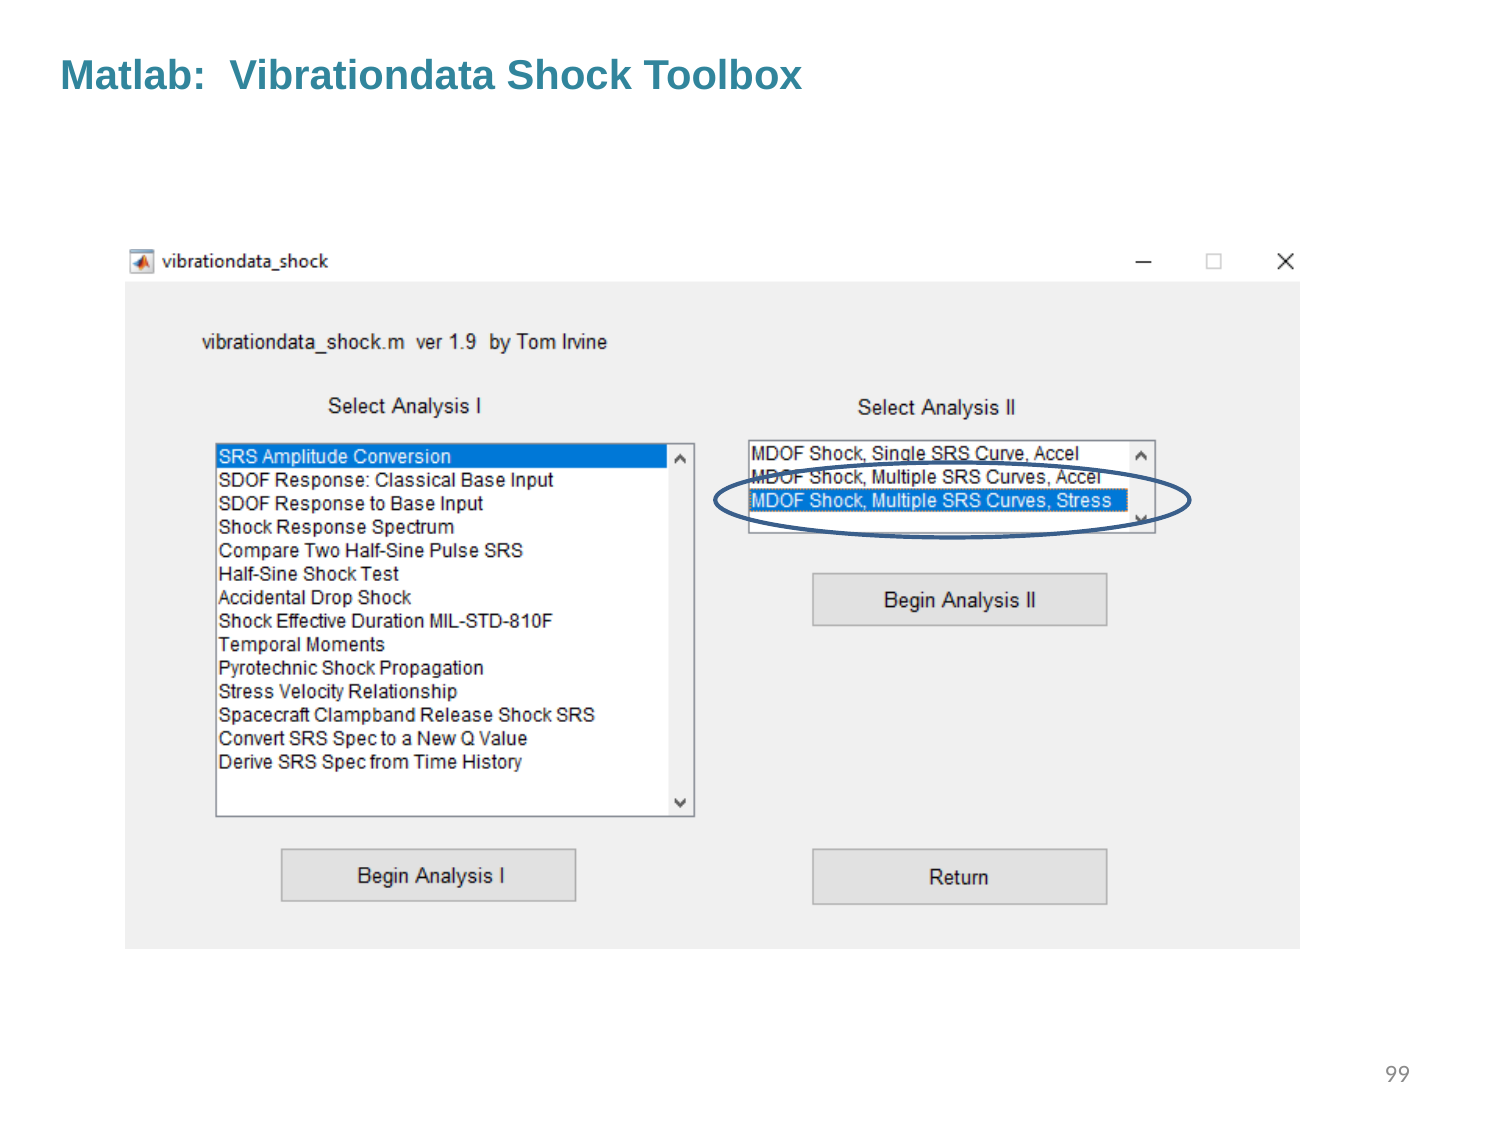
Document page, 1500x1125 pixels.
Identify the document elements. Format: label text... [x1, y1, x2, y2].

slide_number 99 [1074, 1042, 1425, 1103]
picture [124, 249, 1301, 949]
text_box Matlab: Vibrationdata Shock Toolbox [45, 40, 1389, 105]
